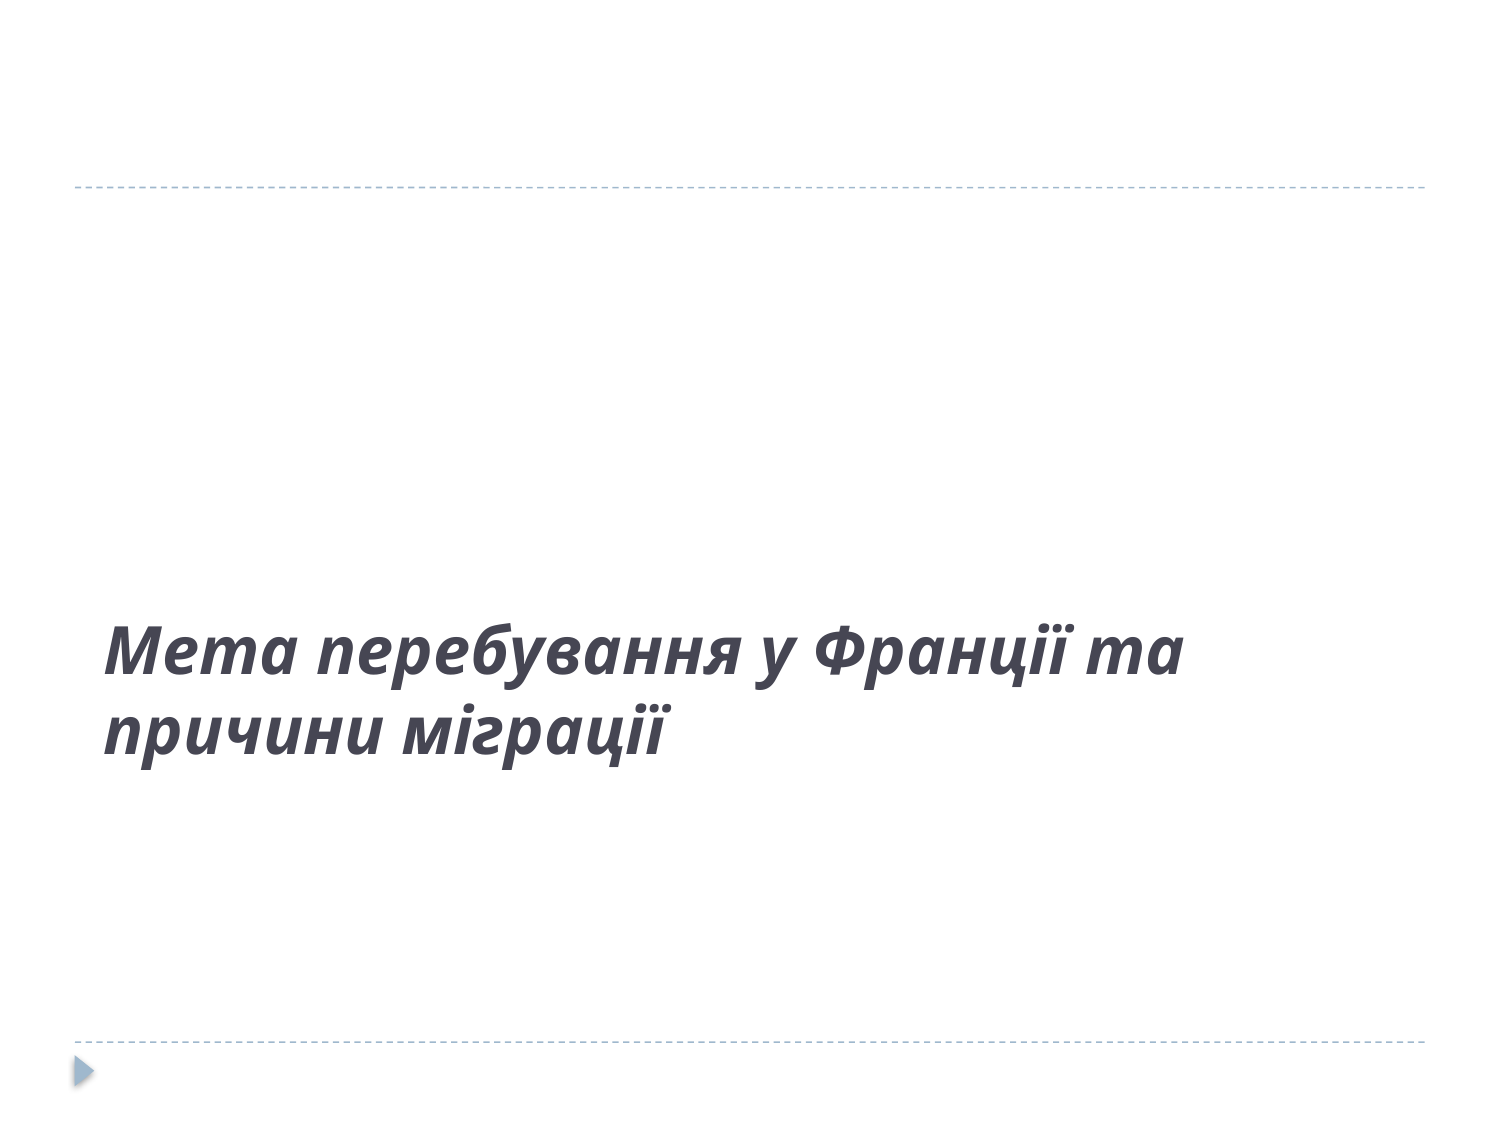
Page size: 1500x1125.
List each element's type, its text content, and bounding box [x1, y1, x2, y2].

title Мета перебування у Франції та причини міграції [88, 456, 1439, 776]
